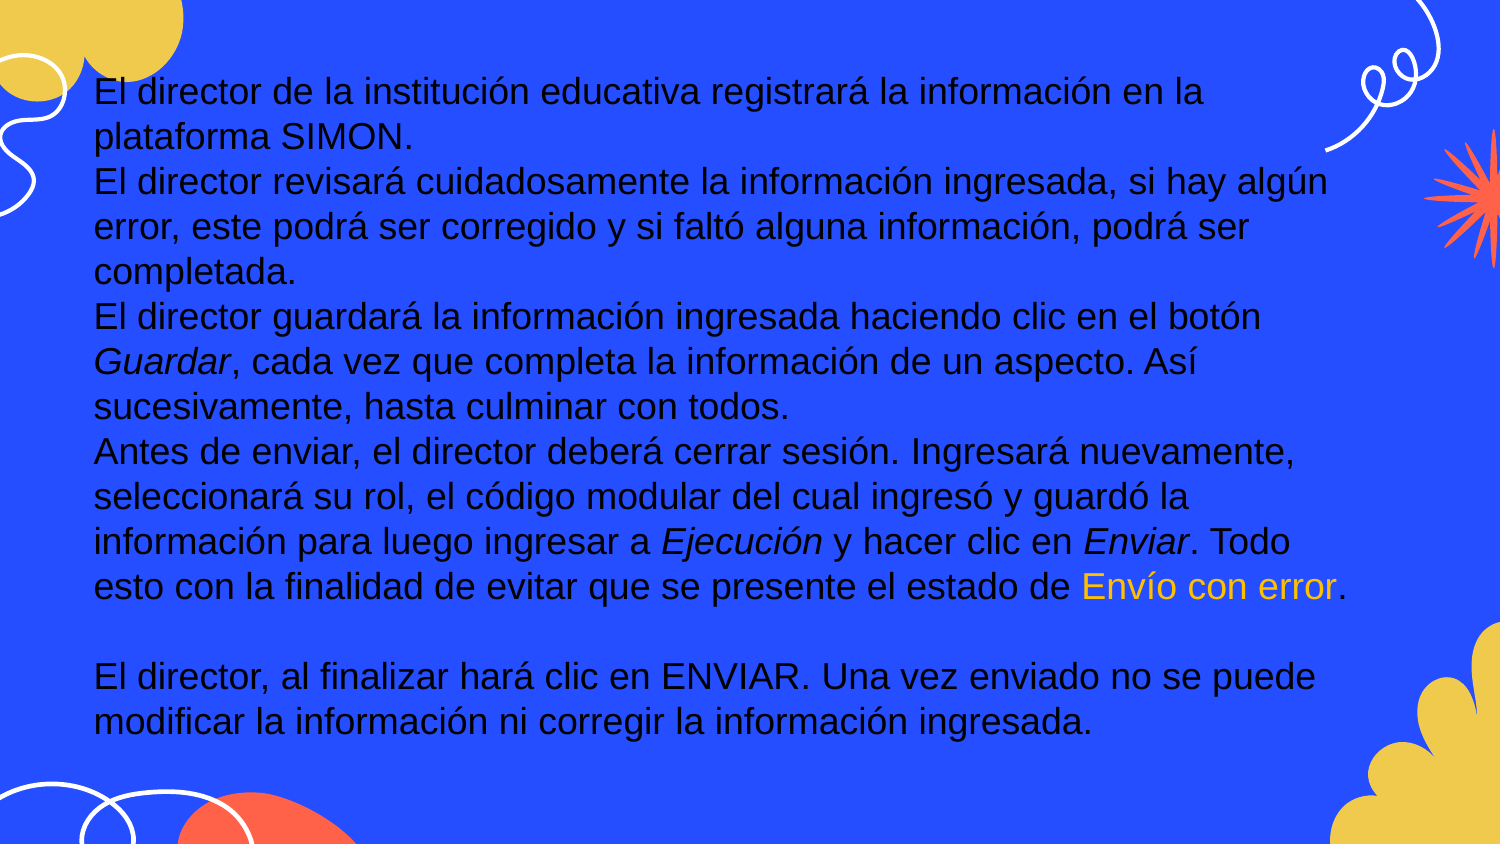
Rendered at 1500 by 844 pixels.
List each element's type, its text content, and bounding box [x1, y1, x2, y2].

title El director de la institución educativa registrará la información en la plataforma SIMON. El director revisará cuidadosamente la información ingresada, si hay algún error, este podrá ser corregido y si faltó alguna información, podrá ser completada. El director guardará la información ingresada haciendo clic en el botón Guardar, cada vez que completa la información de un aspecto. Así sucesivamente, hasta culminar con todos. Antes de enviar, el director deberá cerrar sesión. Ingresará nuevamente, seleccionará su rol, el código modular del cual ingresó y guardó la información para luego ingresar a Ejecución y hacer clic en Enviar. Todo esto con la finalidad de evitar que se presente el estado de Envío con error. El director, al finalizar hará clic en ENVIAR. Una vez enviado no se puede modificar la información ni corregir la información ingresada. [78, 52, 1383, 798]
